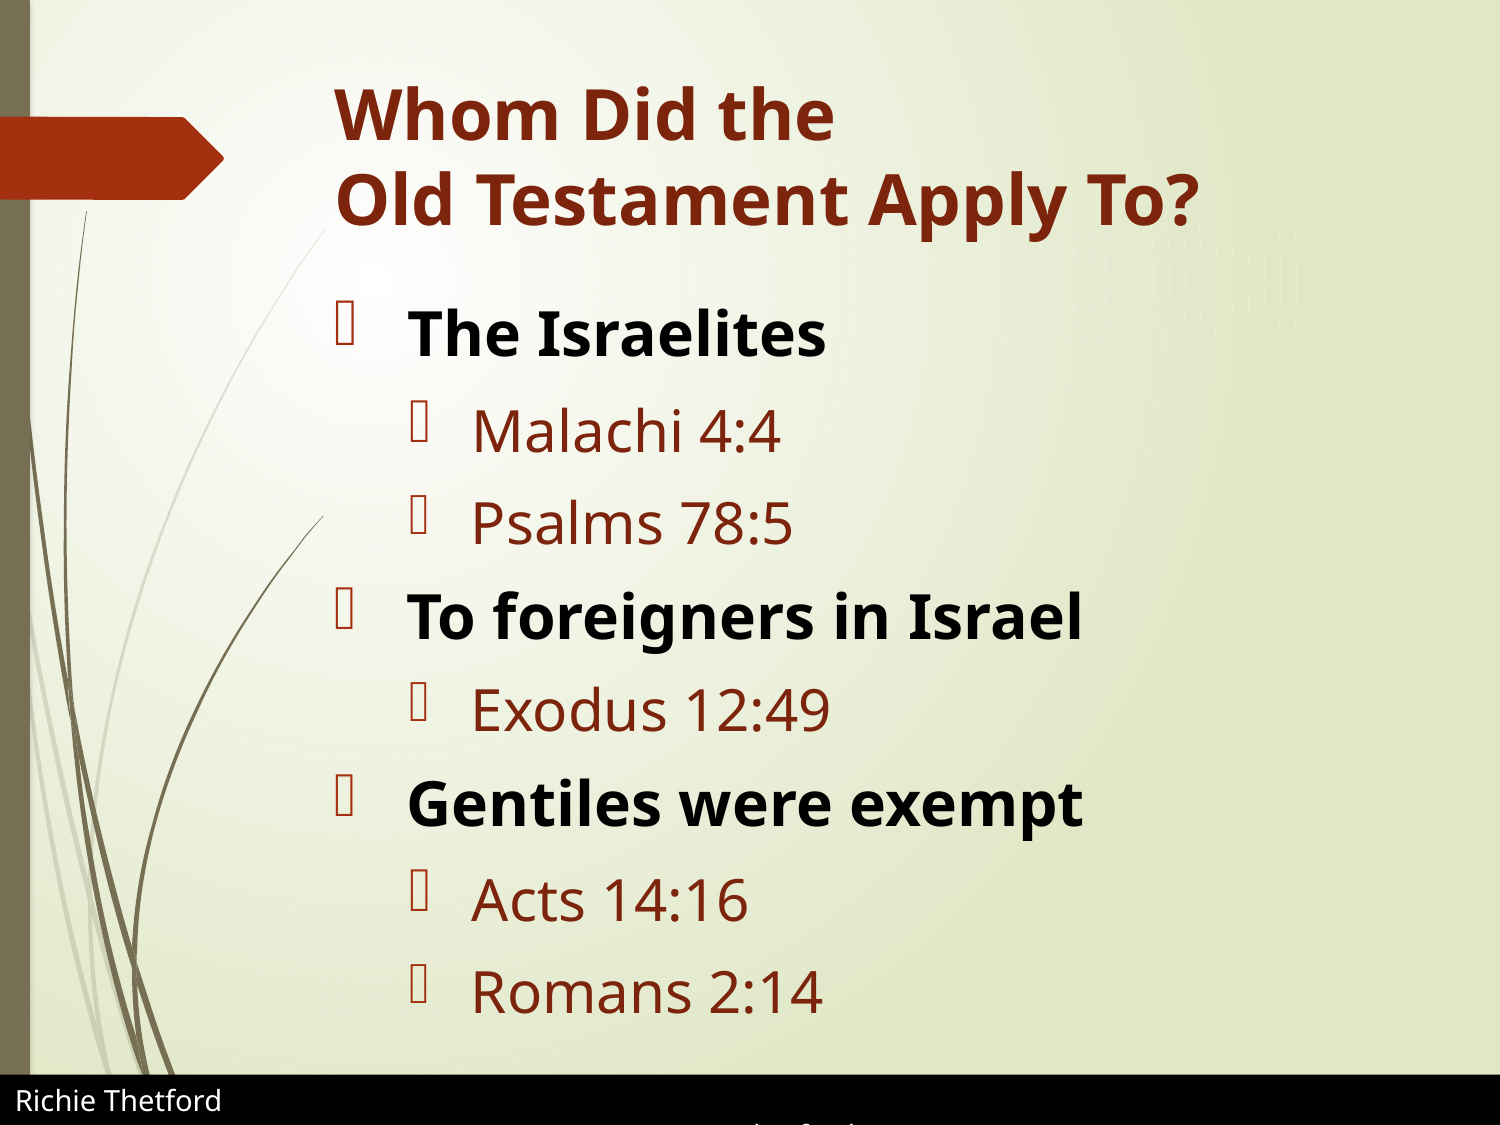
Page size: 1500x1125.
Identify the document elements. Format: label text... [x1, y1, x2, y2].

list The Israelites Malachi 4:4 Psalms 78:5 To foreigners in Israel Exodus 12:49 Gentiles were exempt Acts 14:16 Romans 2:14 [318, 282, 1472, 1074]
title Whom Did the Old Testament Apply To? [319, 62, 1472, 273]
text_box Richie Thetford www.thetfordcountry.com [0, 1074, 1500, 1125]
